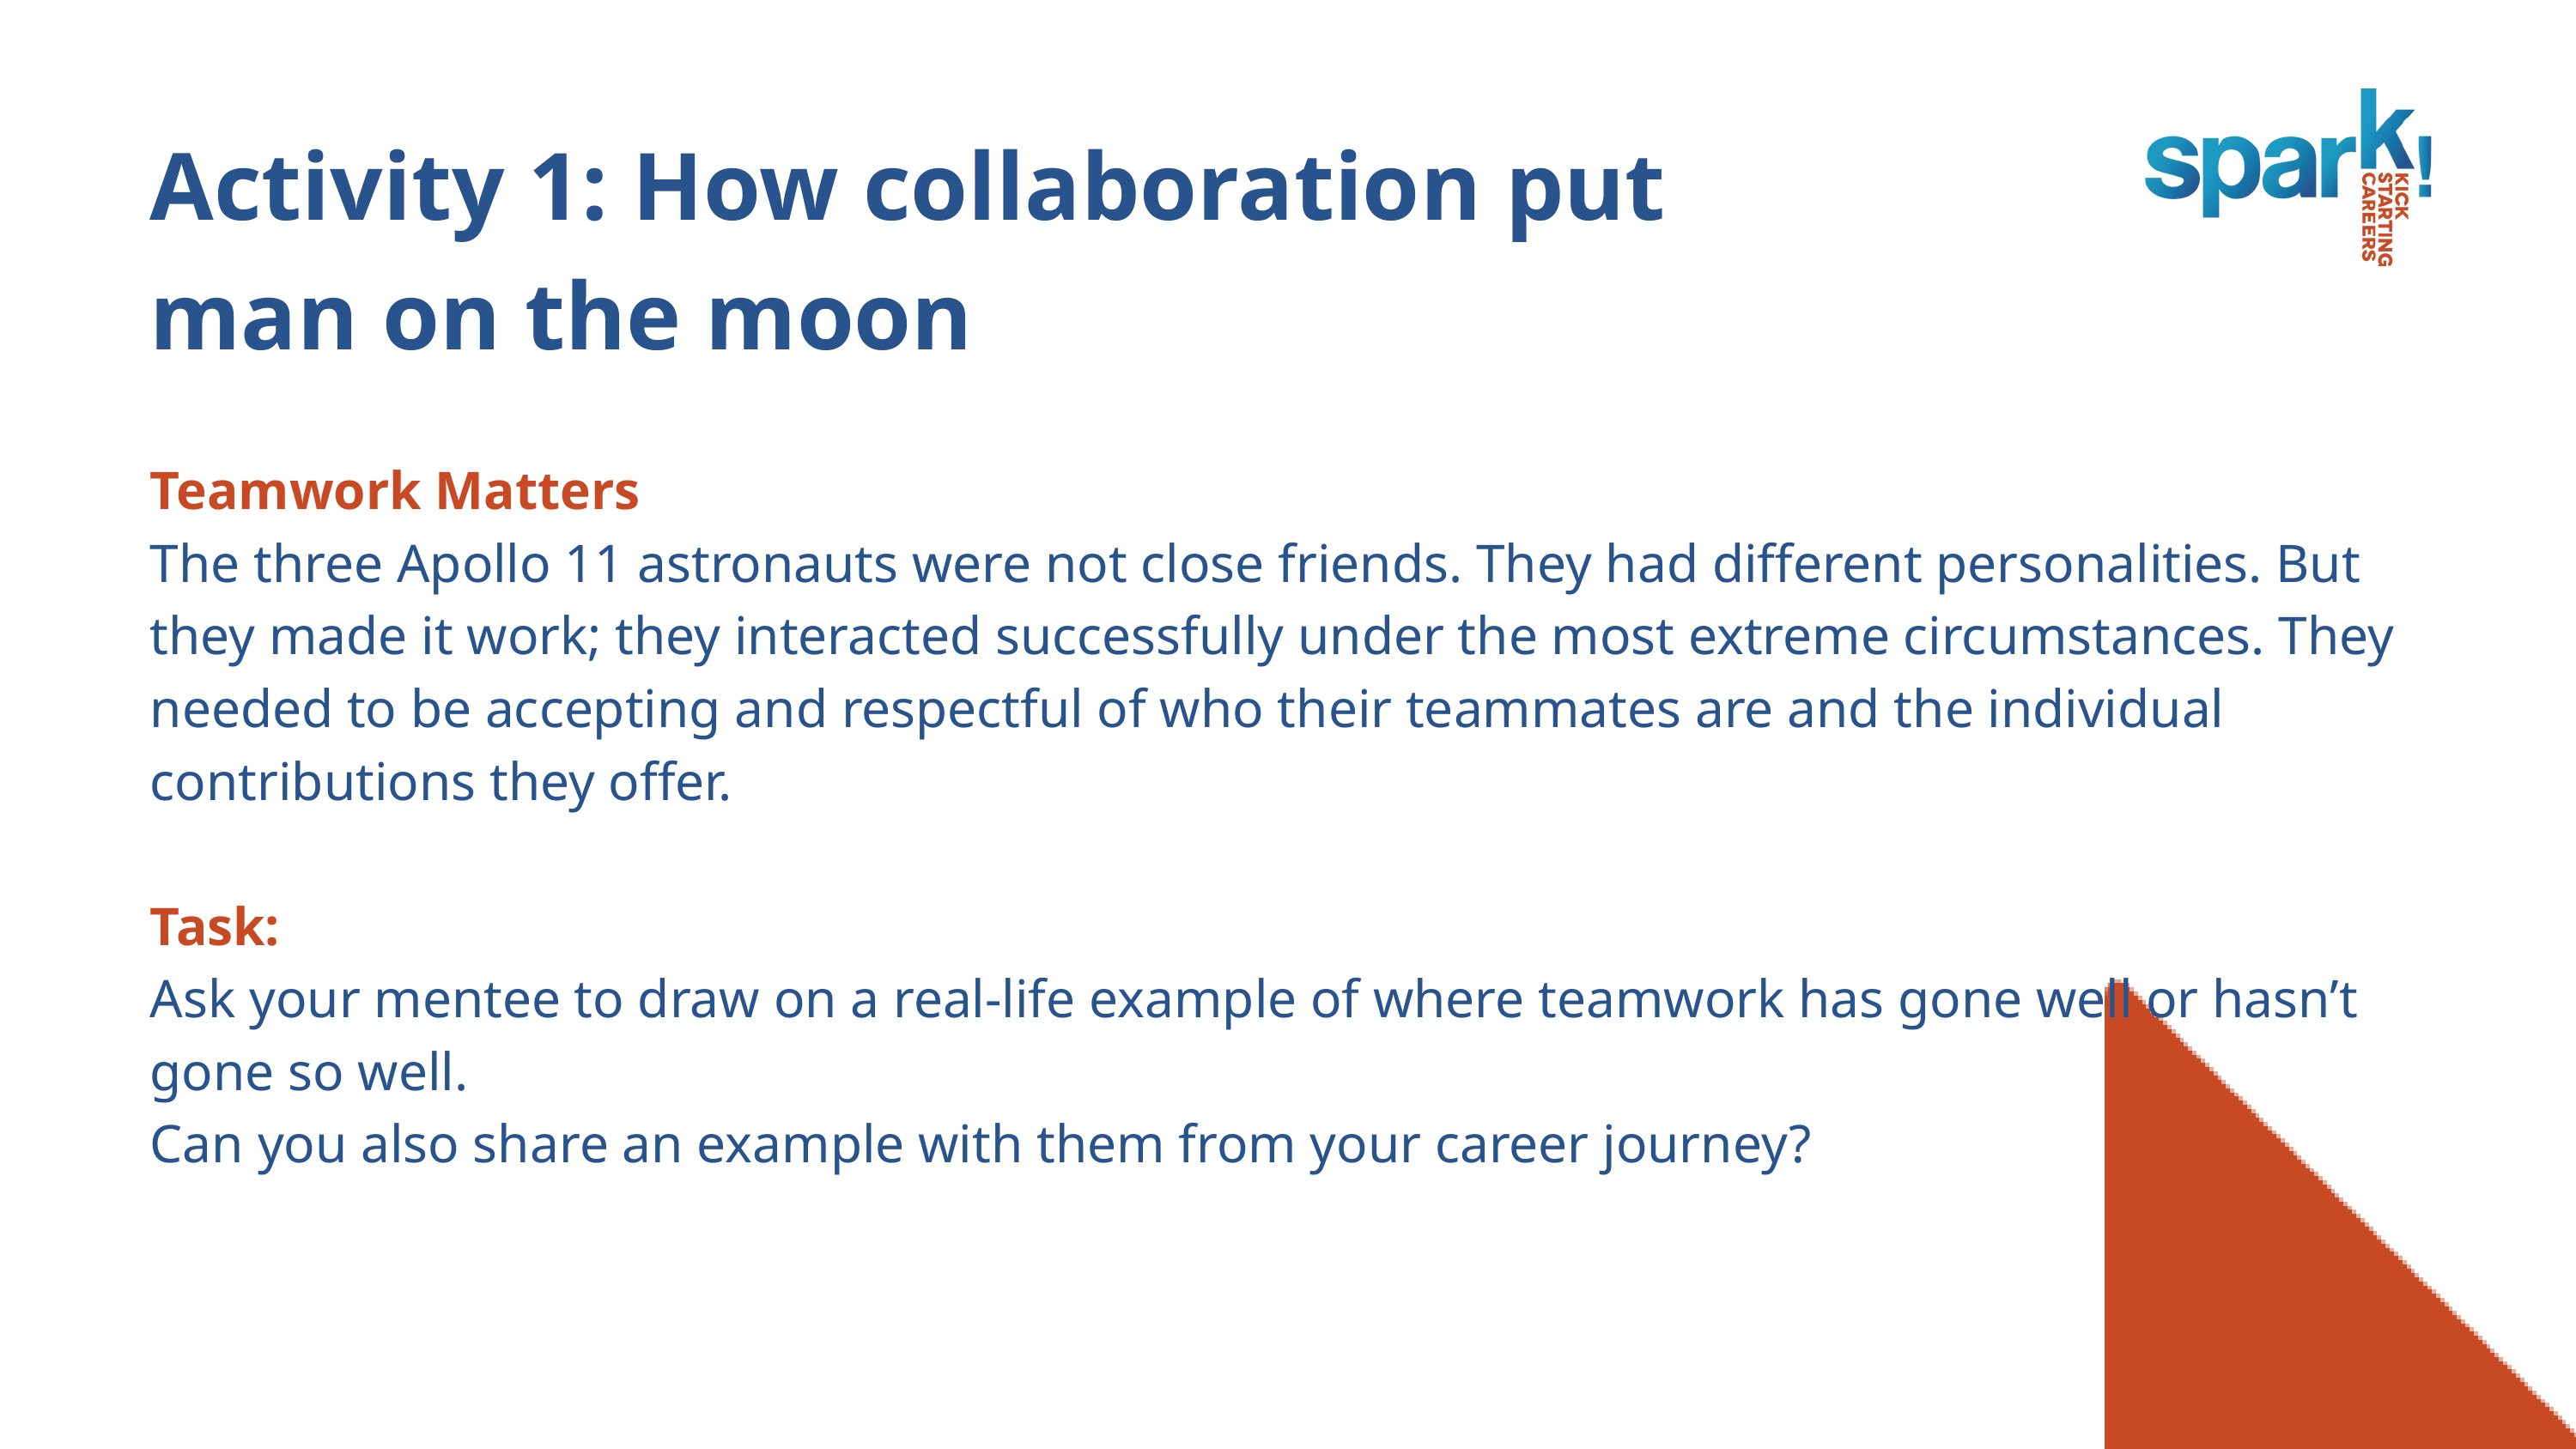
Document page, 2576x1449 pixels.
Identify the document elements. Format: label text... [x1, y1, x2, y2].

text_box [2145, 88, 2432, 266]
text_box [2105, 979, 2576, 1449]
text_box Activity 1: How collaboration put man on the moon [149, 107, 1699, 369]
text_box Teamwork Matters The three Apollo 11 astronauts were not close friends. They had different personalities. But they made it work; they interacted successfully under the most extreme circumstances. They needed to be accepting and respectful of who their teammates are and the individual contributions they offer. Task: Ask your mentee to draw on a real-life example of where teamwork has gone well or hasn’t gone so well. Can you also share an example with them from your career journey? [149, 447, 2432, 1254]
